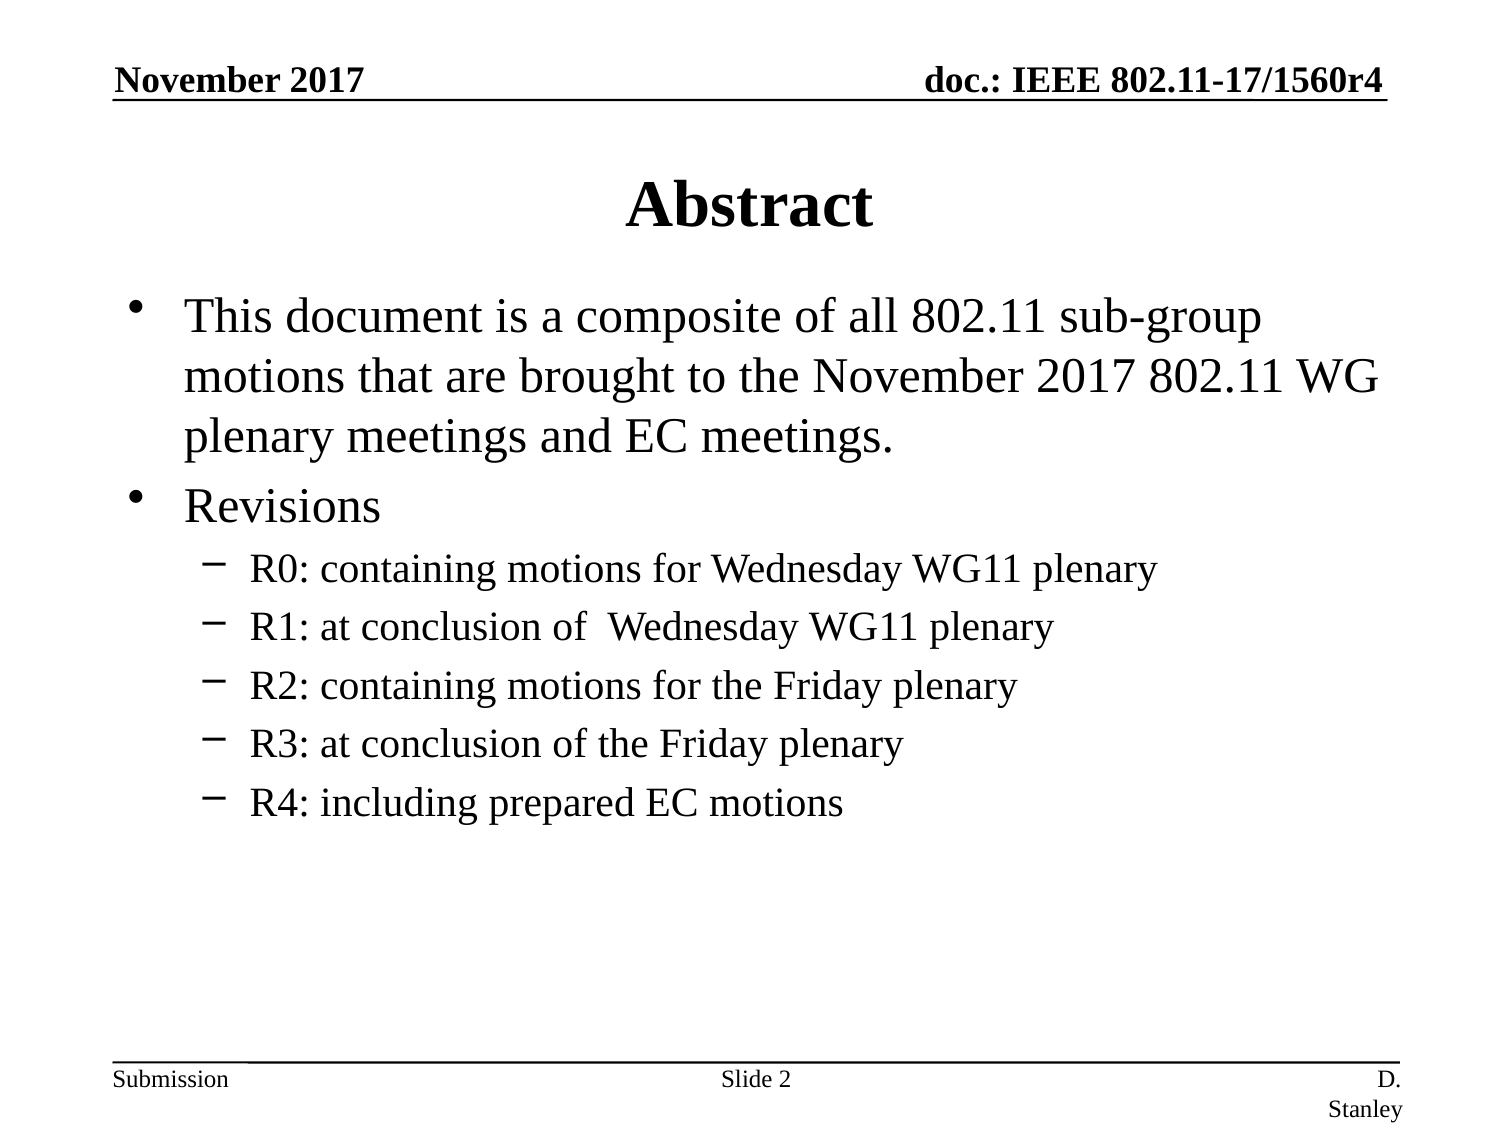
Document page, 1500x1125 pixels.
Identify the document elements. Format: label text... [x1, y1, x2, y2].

slide_number Slide 2 [712, 1061, 800, 1093]
title Abstract [112, 112, 1388, 275]
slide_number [114, 54, 374, 101]
list This document is a composite of all 802.11 sub-group motions that are brought to the November 2017 802.11 WG plenary meetings and EC meetings. Revisions R0: containing motions for Wednesday WG11 plenary R1: at conclusion of Wednesday WG11 plenary R2: containing motions for the Friday plenary R3: at conclusion of the Friday plenary R4: including prepared EC motions [112, 275, 1450, 1025]
footer D. Stanley, HP Enterprise [1324, 1061, 1402, 1093]
